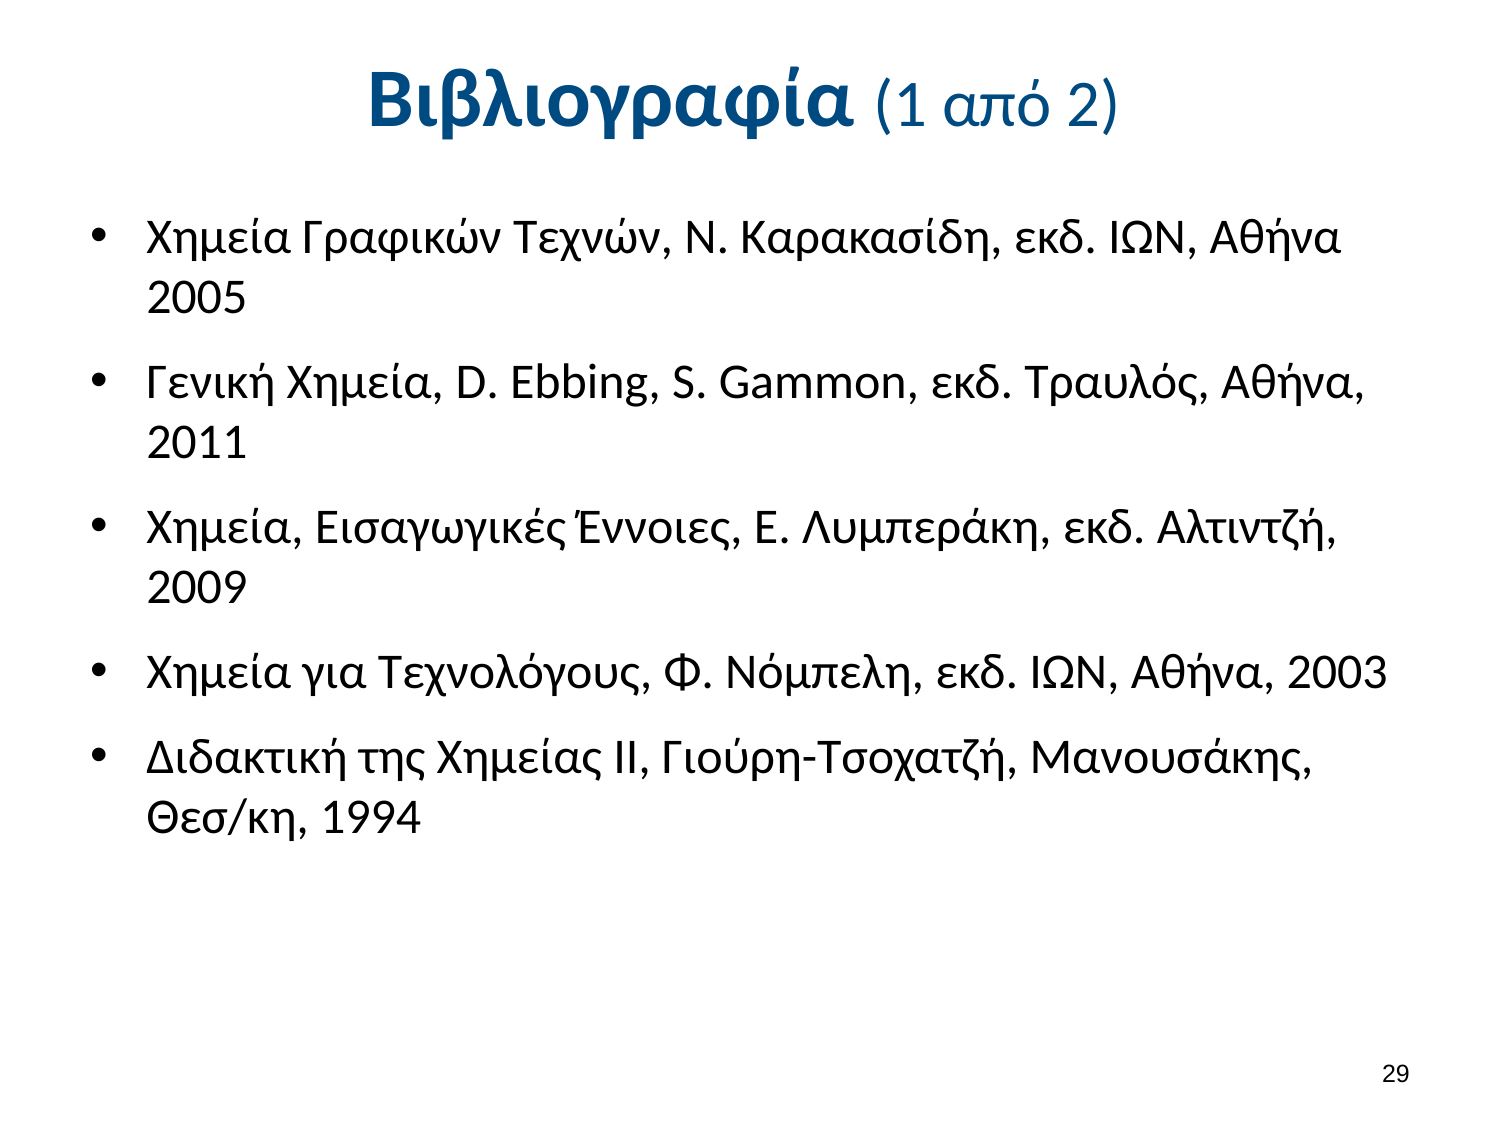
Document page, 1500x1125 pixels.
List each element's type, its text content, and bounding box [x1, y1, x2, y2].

title Βιβλιογραφία (1 από 2) [76, 19, 1427, 169]
list Χημεία Γραφικών Τεχνών, Ν. Καρακασίδη, εκδ. ΙΩΝ, Αθήνα 2005 Γενική Χημεία, D. Ebbing, S. Gammon, εκδ. Τραυλός, Αθήνα, 2011 Χημεία, Εισαγωγικές Έννοιες, Ε. Λυμπεράκη, εκδ. Αλτιντζή, 2009 Χημεία για Τεχνολόγους, Φ. Νόμπελη, εκδ. ΙΩΝ, Αθήνα, 2003 Διδακτική της Χημείας ΙΙ, Γιούρη-Τσοχατζή, Μανουσάκης, Θεσ/κη, 1994 [75, 196, 1459, 1024]
slide_number 28 [1074, 1042, 1425, 1103]
